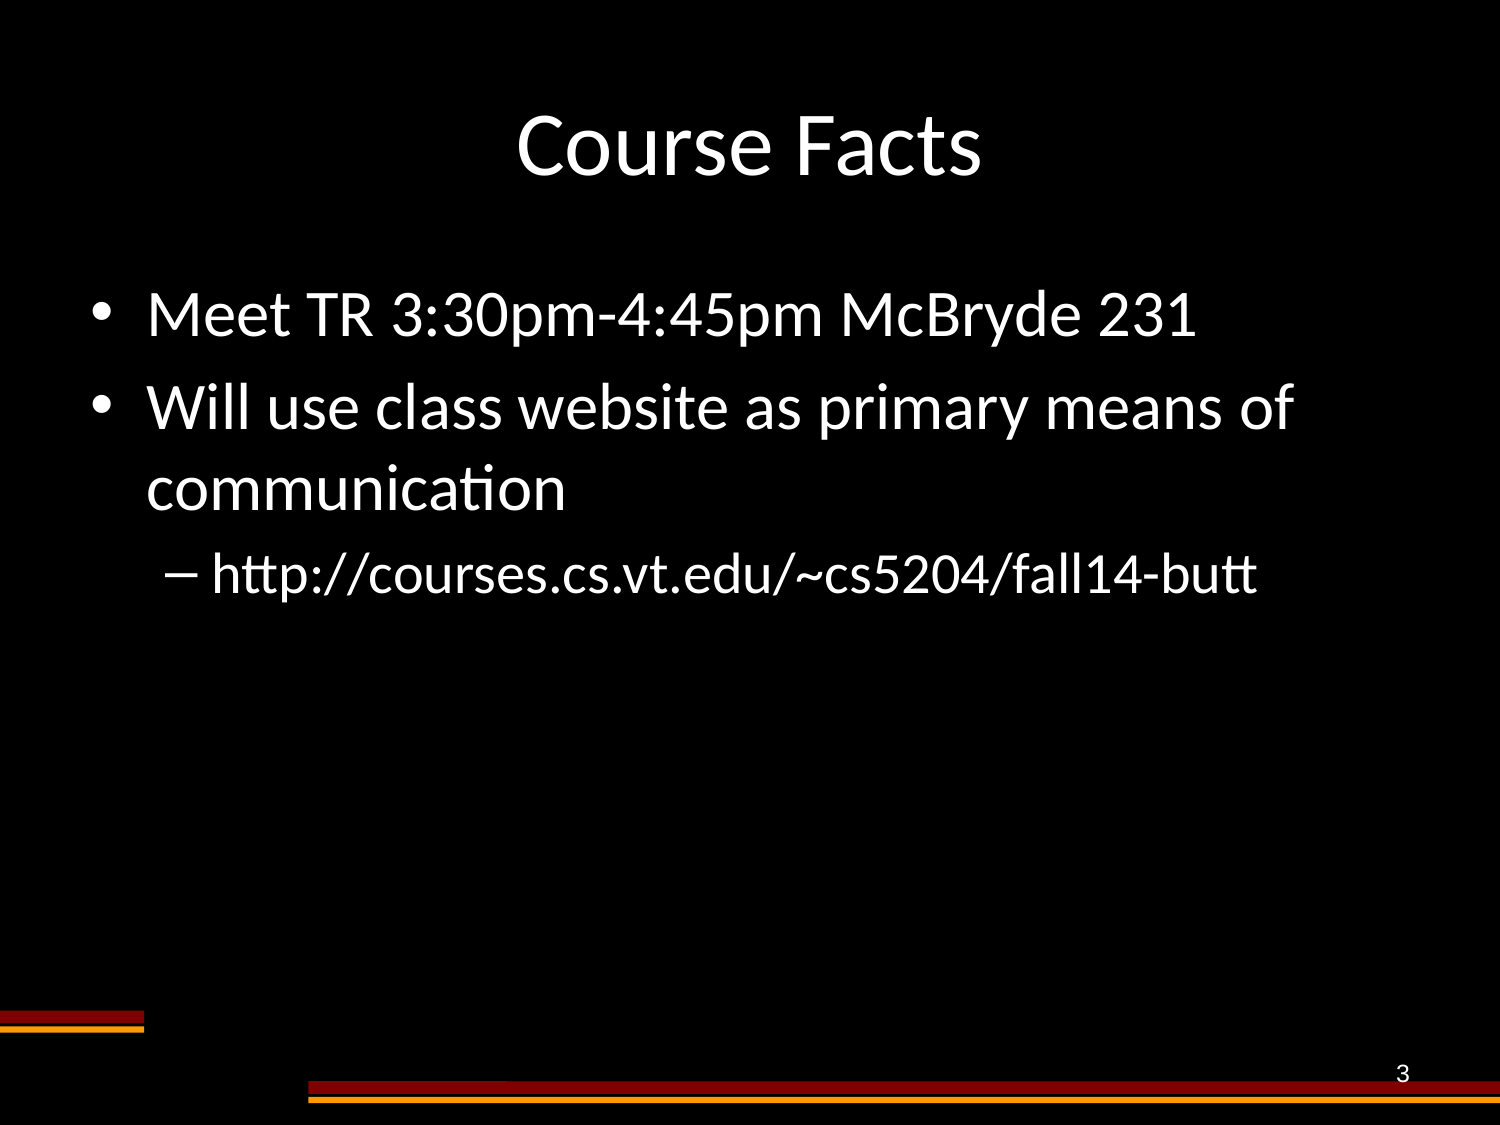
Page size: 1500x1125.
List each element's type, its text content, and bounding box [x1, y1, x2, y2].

title Course Facts [75, 45, 1425, 233]
slide_number 3 [1074, 1042, 1425, 1103]
list Meet TR 3:30pm-4:45pm McBryde 231 Will use class website as primary means of communication http://courses.cs.vt.edu/~cs5204/fall14-butt [75, 262, 1425, 1005]
